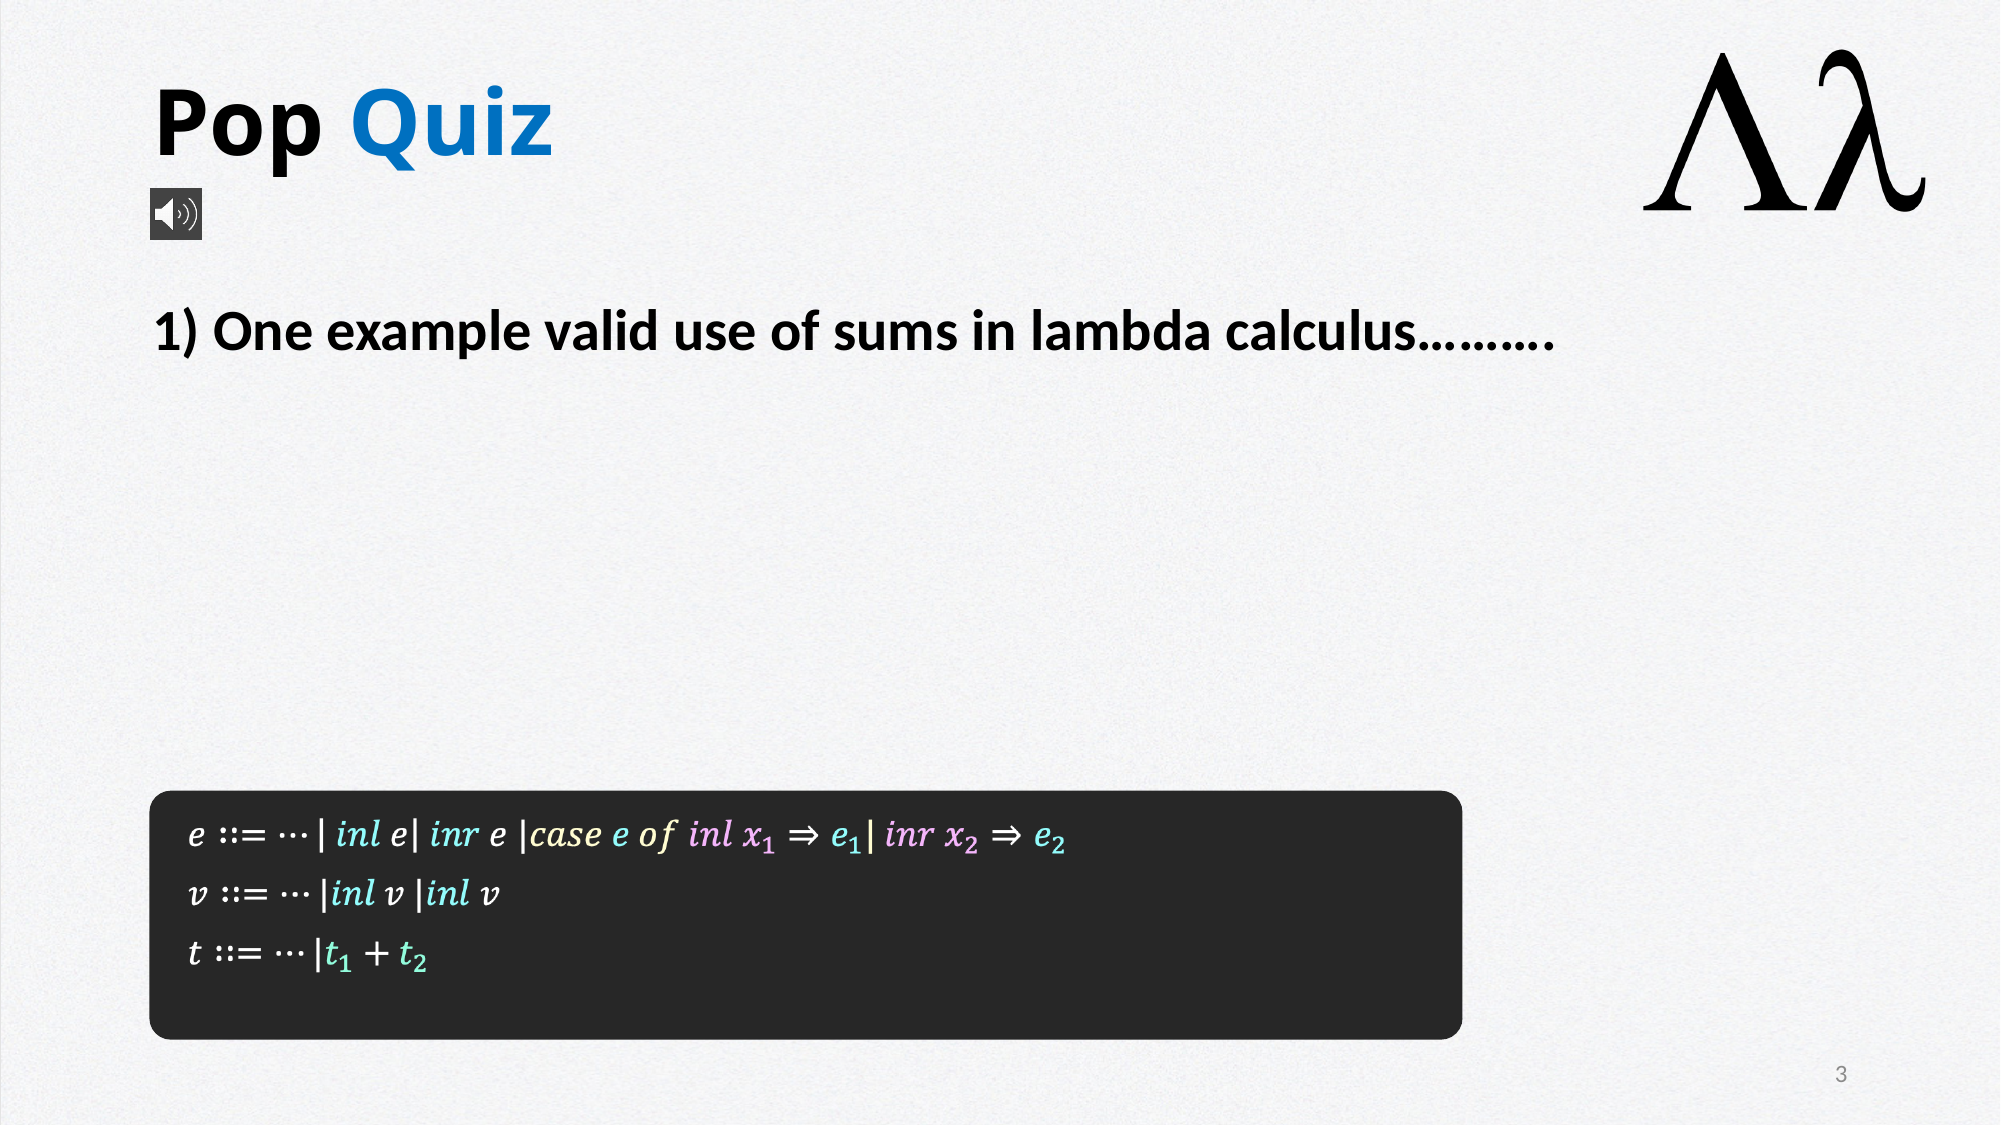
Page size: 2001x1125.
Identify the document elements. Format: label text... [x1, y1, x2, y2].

slide_number 2 [1412, 1042, 1863, 1103]
title Pop Quiz [137, 17, 1863, 235]
picture [0, 0, 2001, 1125]
